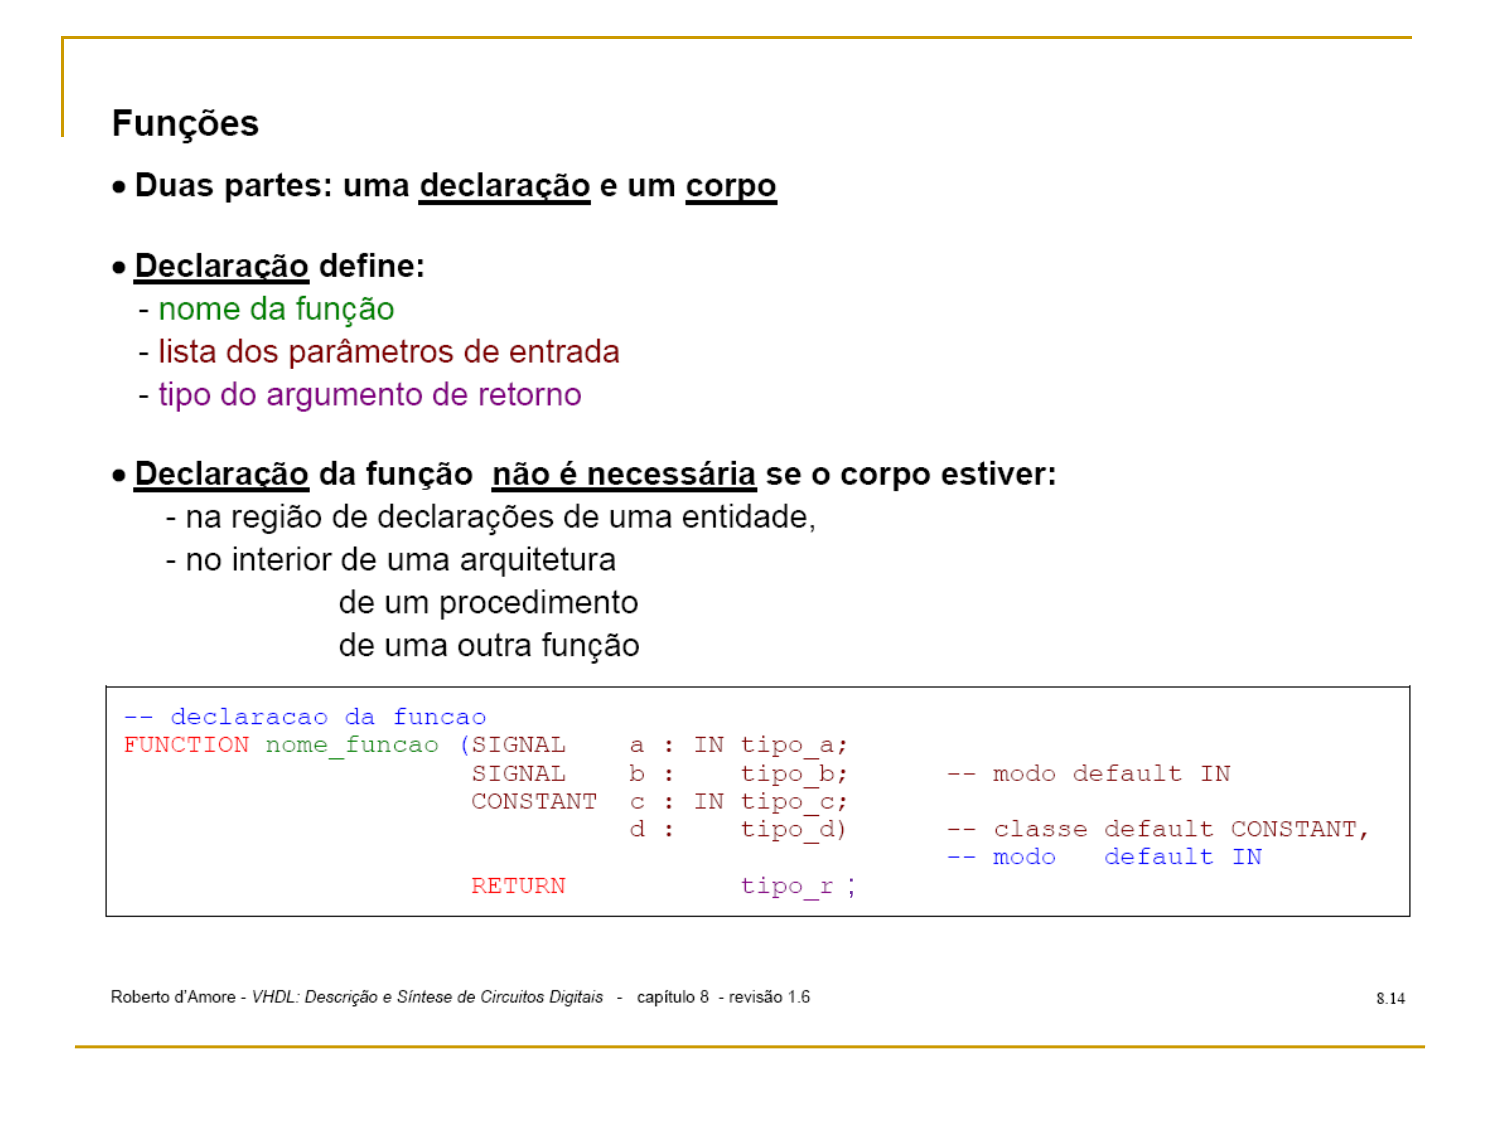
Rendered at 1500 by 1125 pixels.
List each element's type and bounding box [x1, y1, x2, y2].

text_box [64, 54, 1452, 1033]
